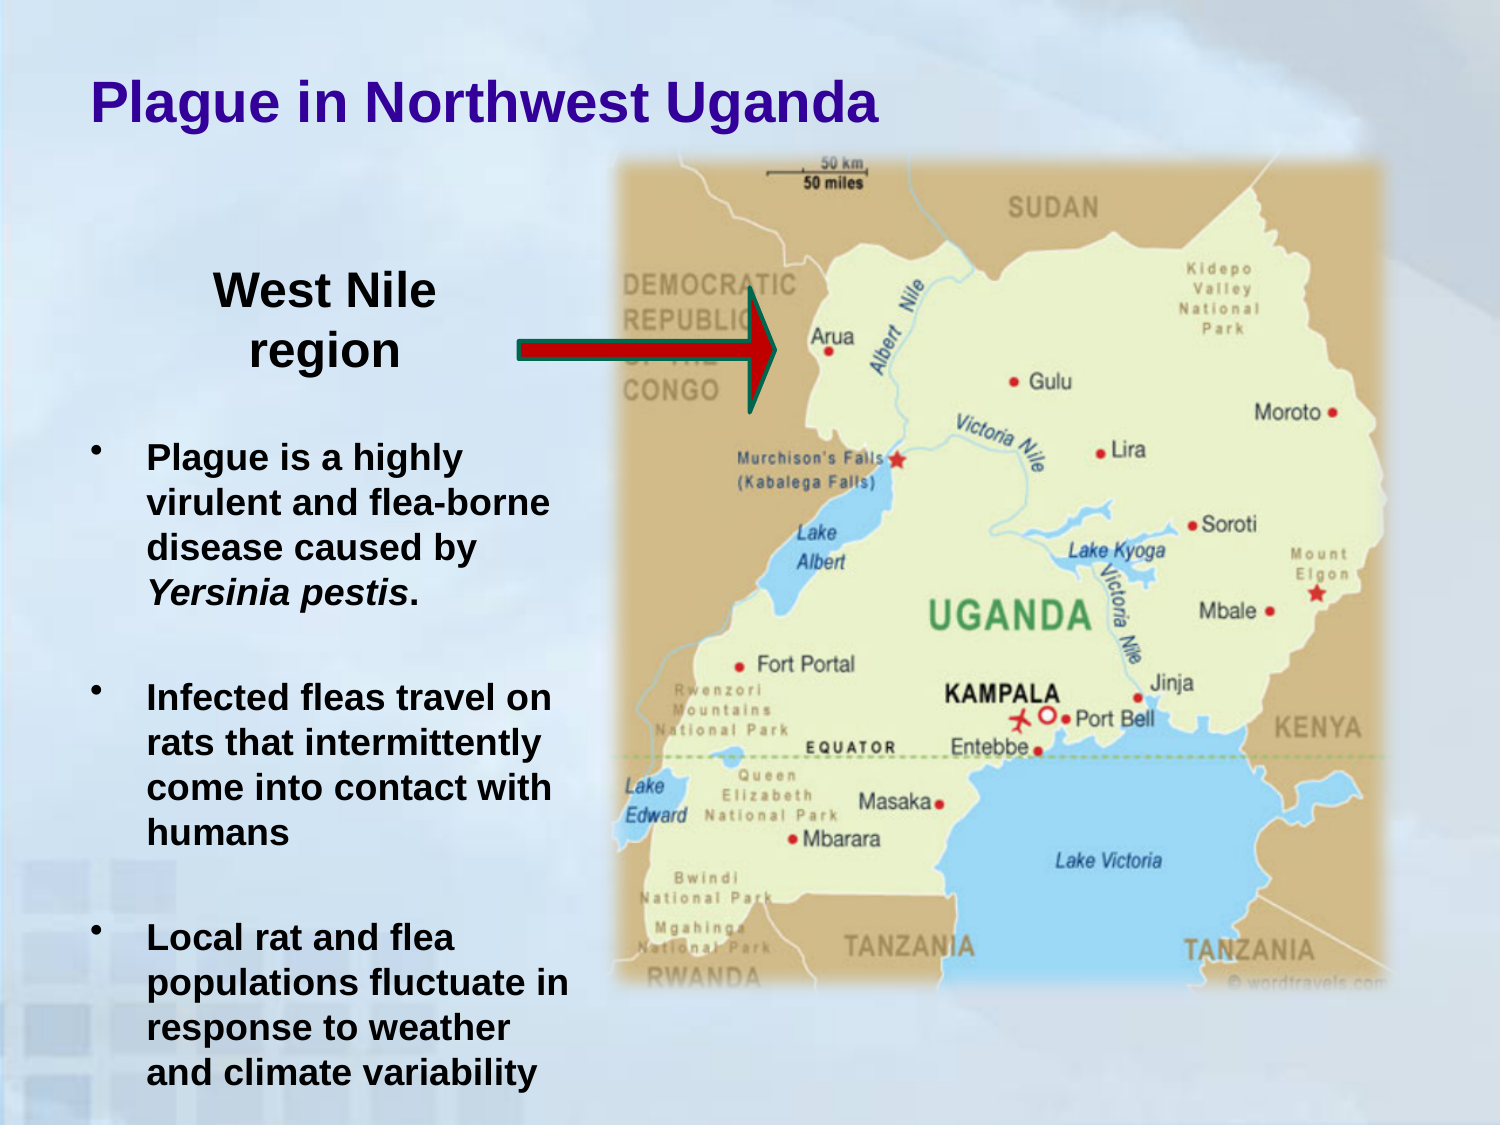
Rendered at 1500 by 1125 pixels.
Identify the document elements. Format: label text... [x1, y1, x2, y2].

text_box [516, 338, 594, 361]
list Plague is a highly virulent and flea-borne disease caused by Yersinia pestis. Infected fleas travel on rats that intermittently come into contact with humans Local rat and flea populations fluctuate in response to weather and climate variability [74, 424, 594, 956]
picture [0, 0, 1500, 1125]
title Plague in Northwest Uganda [74, 22, 1438, 176]
text_box West Nile region [150, 249, 500, 385]
